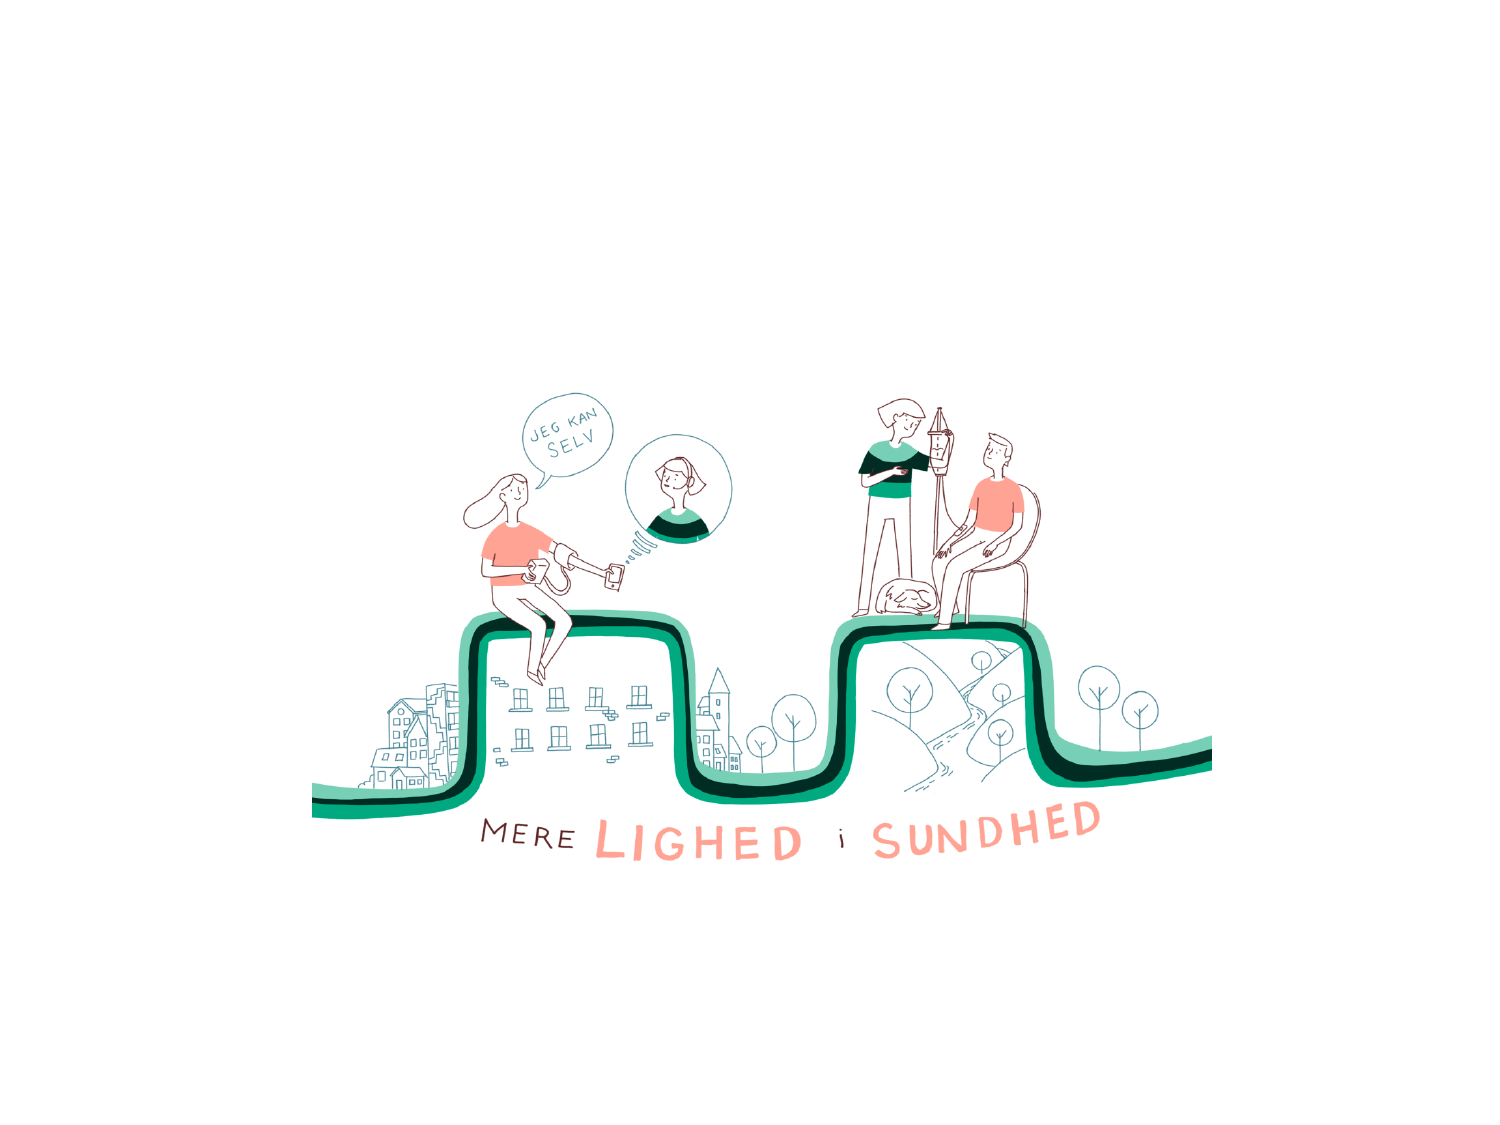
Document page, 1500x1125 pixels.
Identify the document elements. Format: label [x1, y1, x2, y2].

picture [312, 302, 1212, 936]
